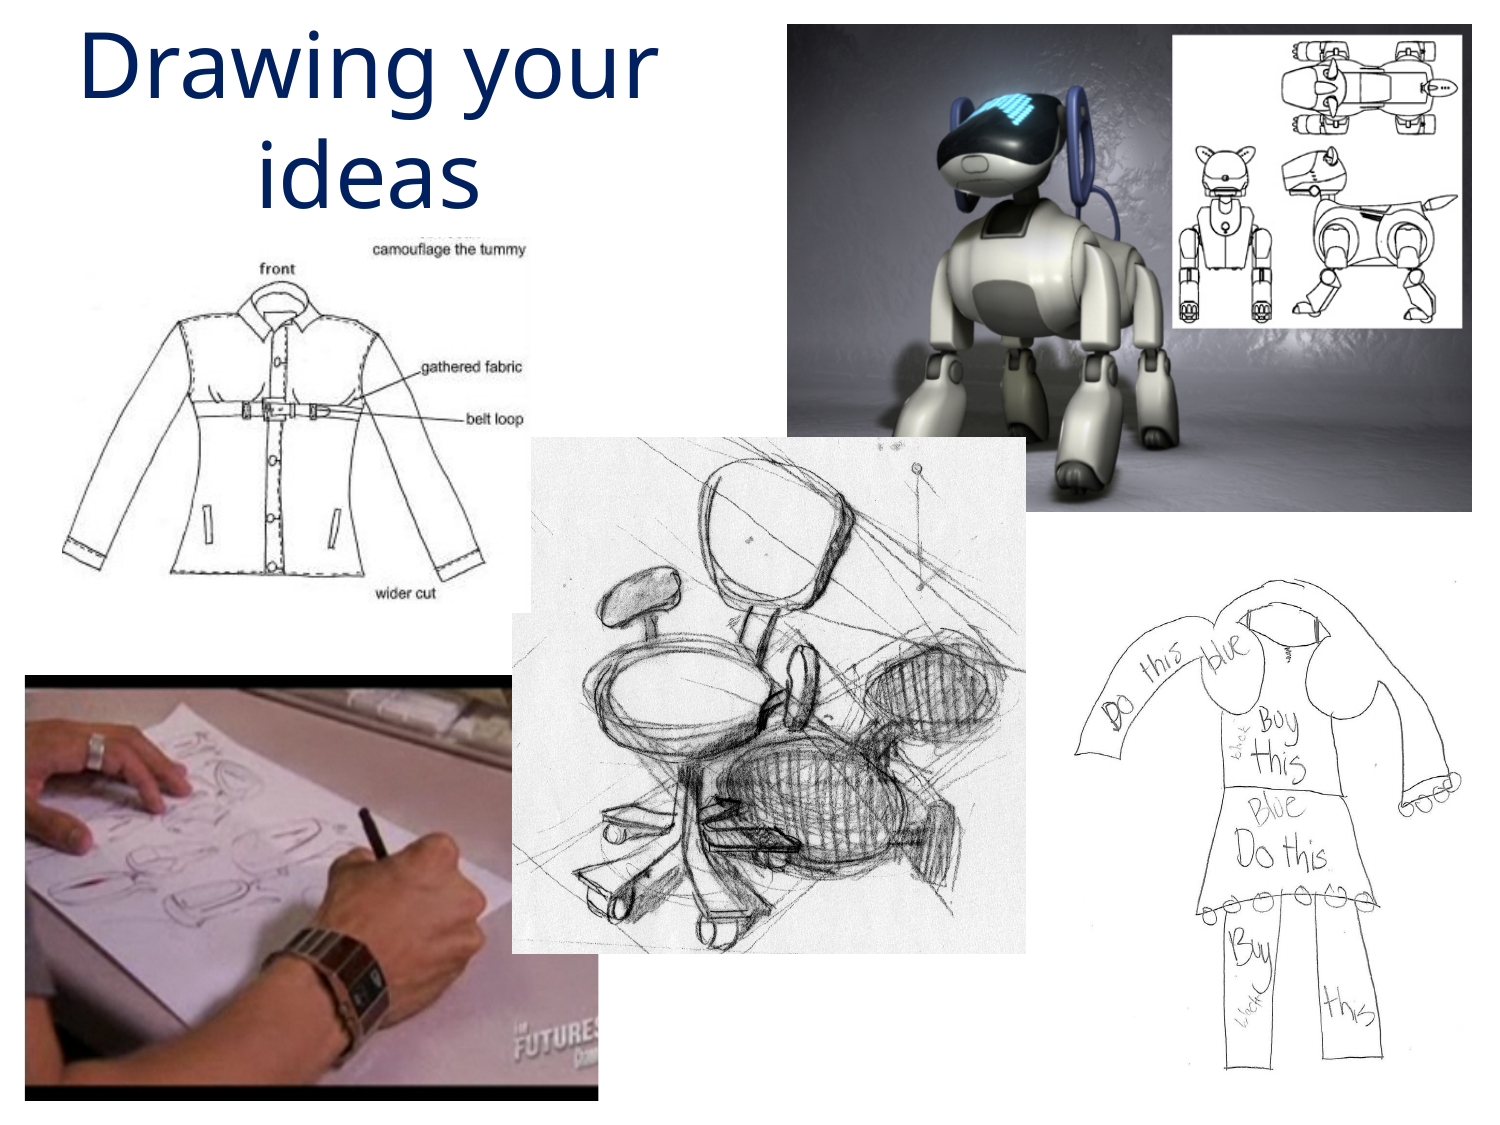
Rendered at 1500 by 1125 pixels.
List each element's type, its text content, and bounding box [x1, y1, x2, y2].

picture [24, 24, 1472, 1101]
picture [1074, 574, 1463, 1076]
text_box Drawing your ideas [0, 0, 738, 235]
